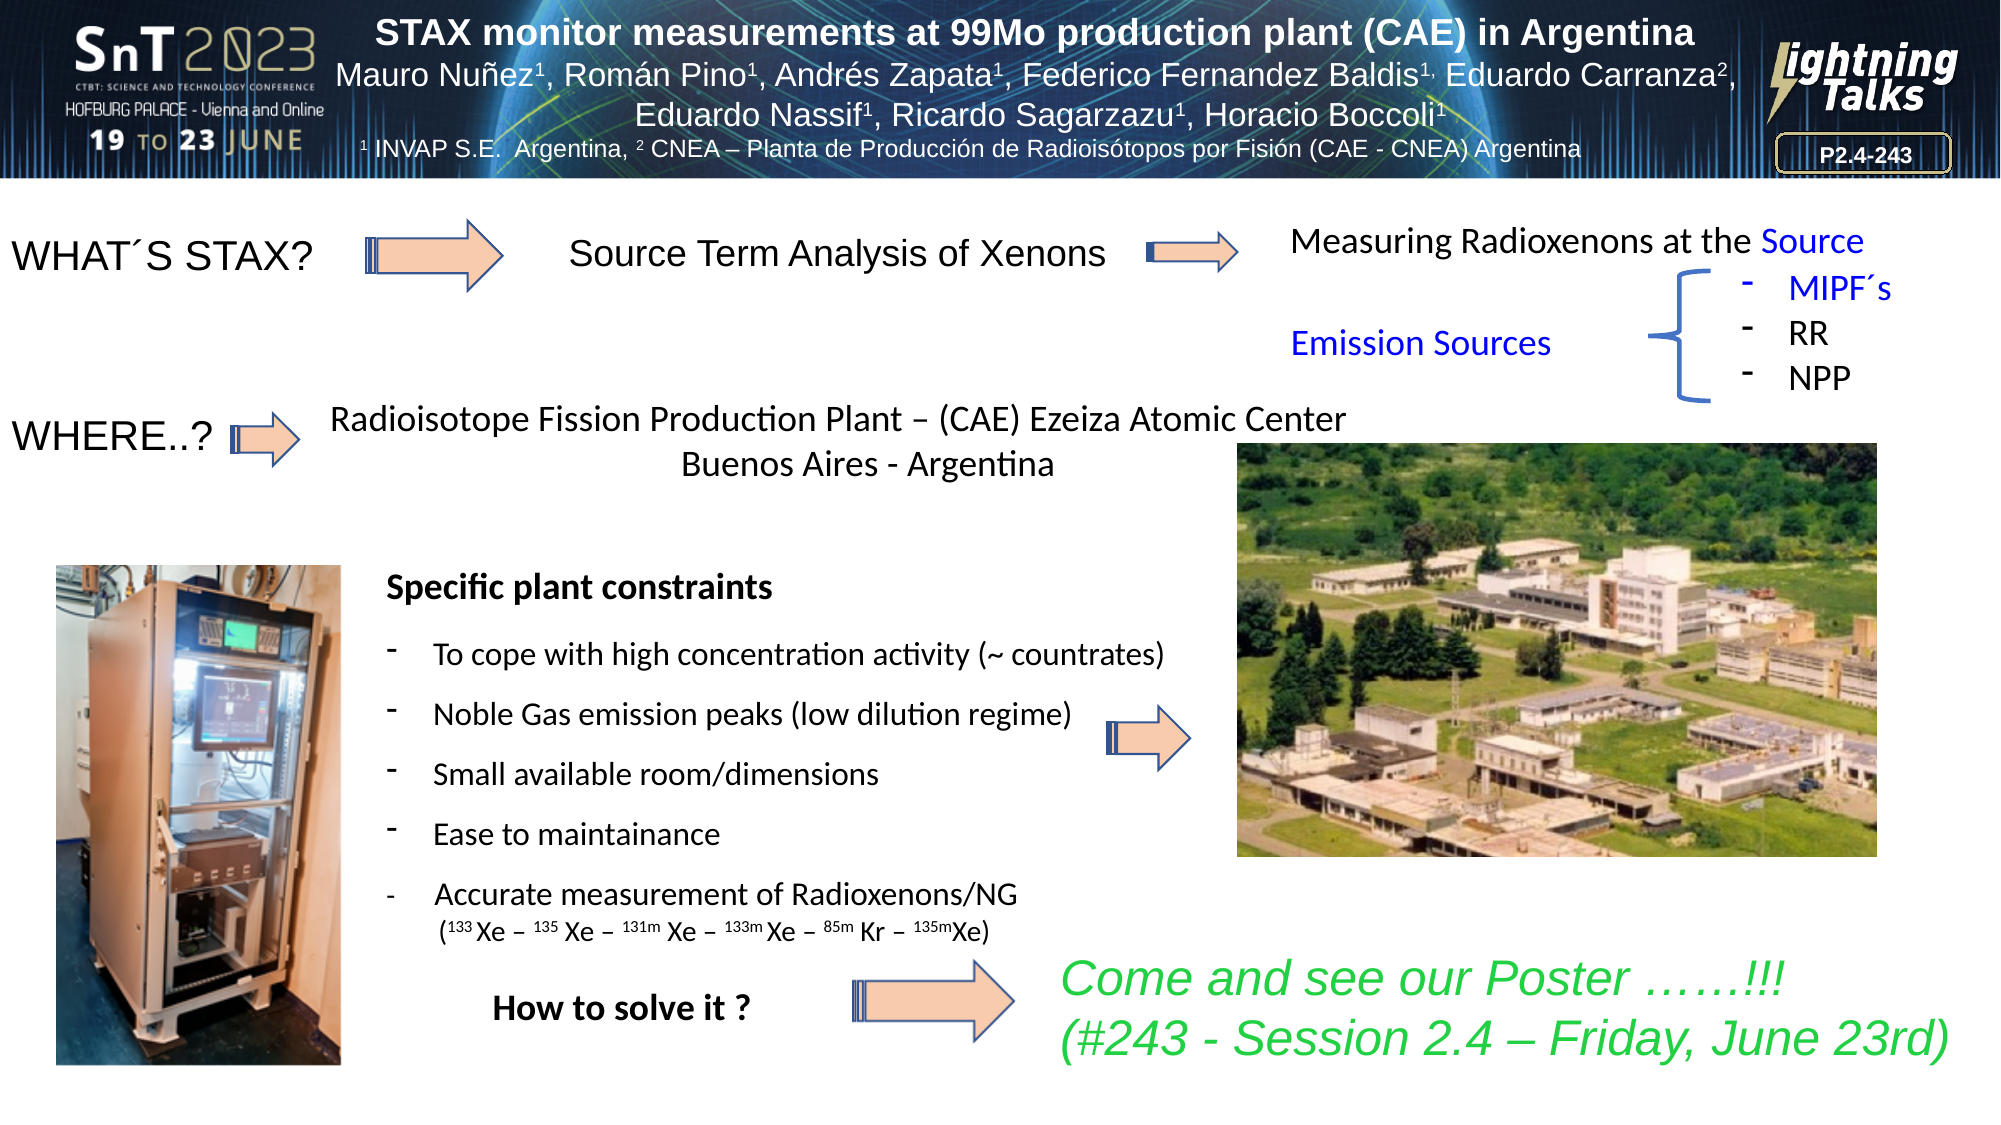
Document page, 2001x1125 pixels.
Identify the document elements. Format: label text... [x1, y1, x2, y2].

text_box Come and see our Poster ……!!! (#243 - Session 2.4 – Friday, June 23rd) [1045, 937, 1967, 1073]
text_box Source Term Analysis of Xenons [553, 221, 1132, 282]
text_box [1648, 270, 1711, 402]
text_box WHAT´S STAX? [0, 220, 341, 286]
text_box Radioisotope Fission Production Plant – (CAE) Ezeiza Atomic Center Buenos Aires - Argentina [315, 386, 1422, 492]
text_box [365, 218, 505, 294]
text_box How to solve it ? [477, 975, 784, 1036]
text_box Specific plant constraints To cope with high concentration activity (~ countrates) Noble Gas emission peaks (low dilution regime) Small available room/dimensions Ease to maintainance - Accurate measurement of Radioxenons/NG (133 Xe – 135 Xe – 131m Xe – 133m Xe – 85m Kr – 135mXe) [371, 554, 1182, 955]
text_box [1106, 703, 1192, 773]
text_box Measuring Radioxenons at the Source [1275, 208, 1880, 269]
text_box [230, 410, 301, 469]
picture [0, 0, 2001, 1125]
text_box WHERE..? [0, 400, 240, 466]
text_box STAX monitor measurements at 99Mo production plant (CAE) in Argentina Mauro Nuñez1, Román Pino1, Andrés Zapata1, Federico Fernandez Baldis1, Eduardo Carranza2, Eduardo Nassif1, Ricardo Sagarzazu1, Horacio Boccoli1 1 INVAP S.E. Argentina, 2 CNEA – Planta de Producción de Radioisótopos por Fisión (CAE - CNEA) Argentina [241, 0, 1841, 170]
text_box [1146, 230, 1239, 274]
text_box Emission Sources [1276, 310, 1568, 371]
text_box MIPF´s RR NPP [1726, 255, 1908, 406]
text_box P2.4-243 [1778, 135, 1954, 176]
